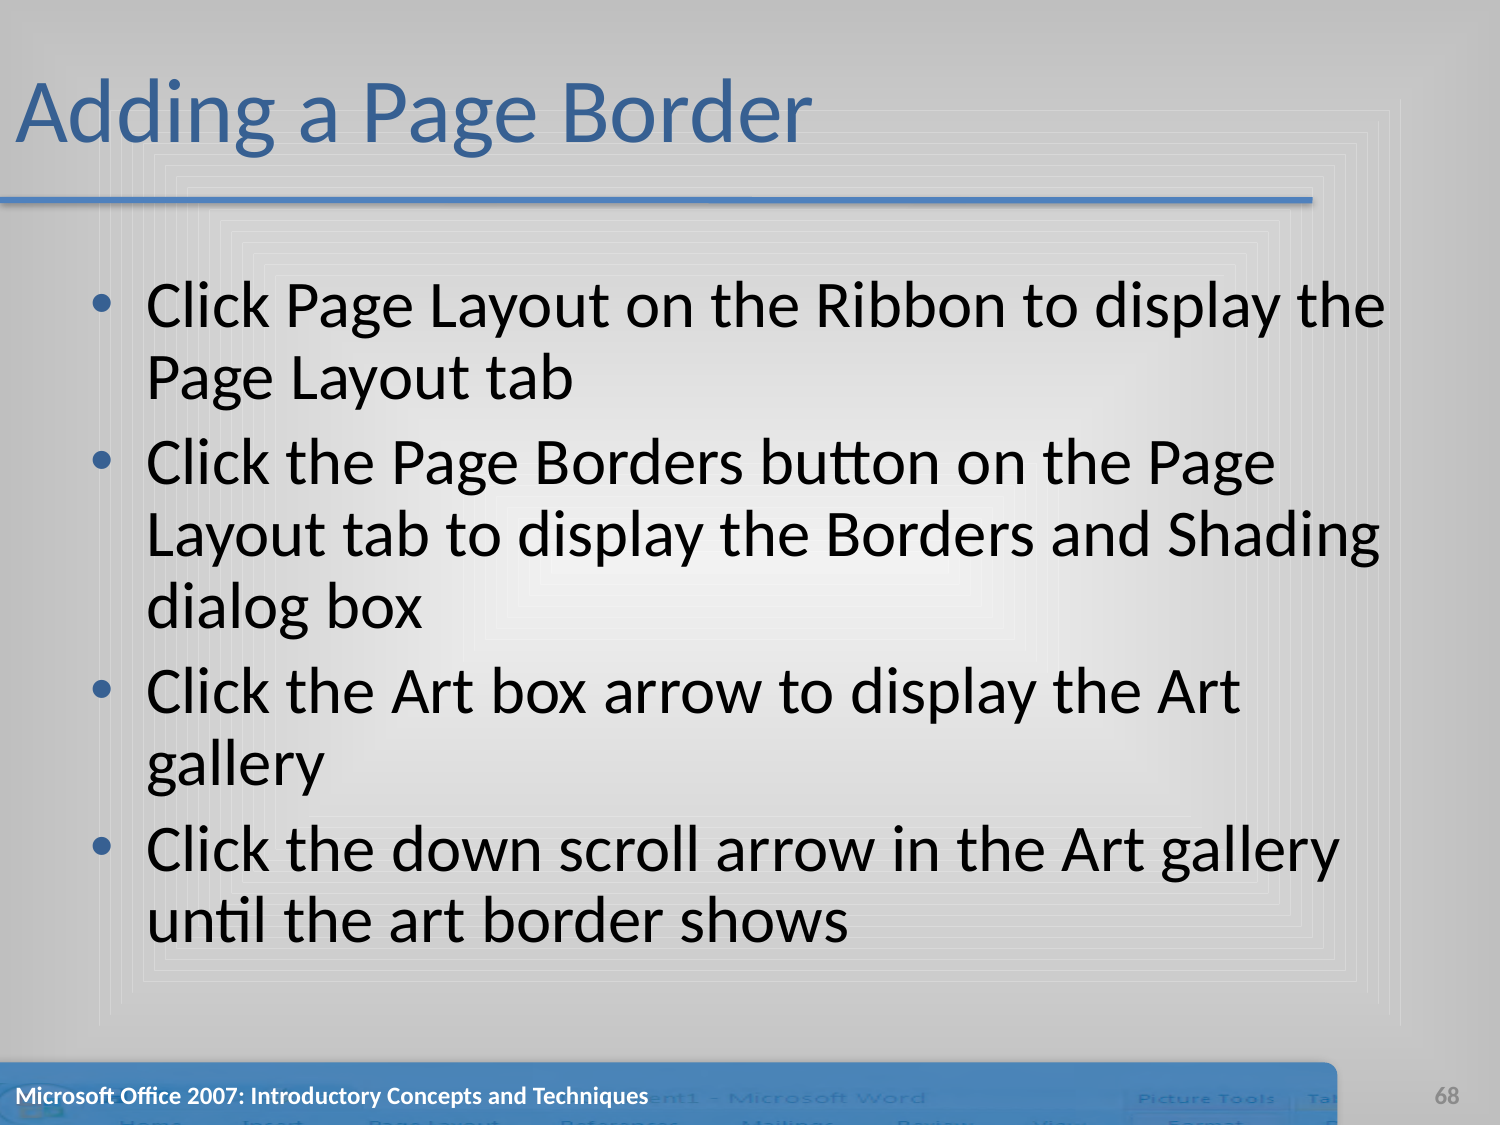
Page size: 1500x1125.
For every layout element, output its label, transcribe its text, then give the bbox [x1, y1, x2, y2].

list Click Page Layout on the Ribbon to display the Page Layout tab Click the Page Borders button on the Page Layout tab to display the Borders and Shading dialog box Click the Art box arrow to display the Art gallery Click the down scroll arrow in the Art gallery until the art border shows [75, 262, 1425, 1005]
footer Microsoft Office 2007: Introductory Concepts and Techniques [0, 1065, 1300, 1125]
title Adding a Page Border [0, 12, 1425, 200]
picture [0, 1062, 1338, 1125]
slide_number 68 [1387, 1065, 1475, 1125]
